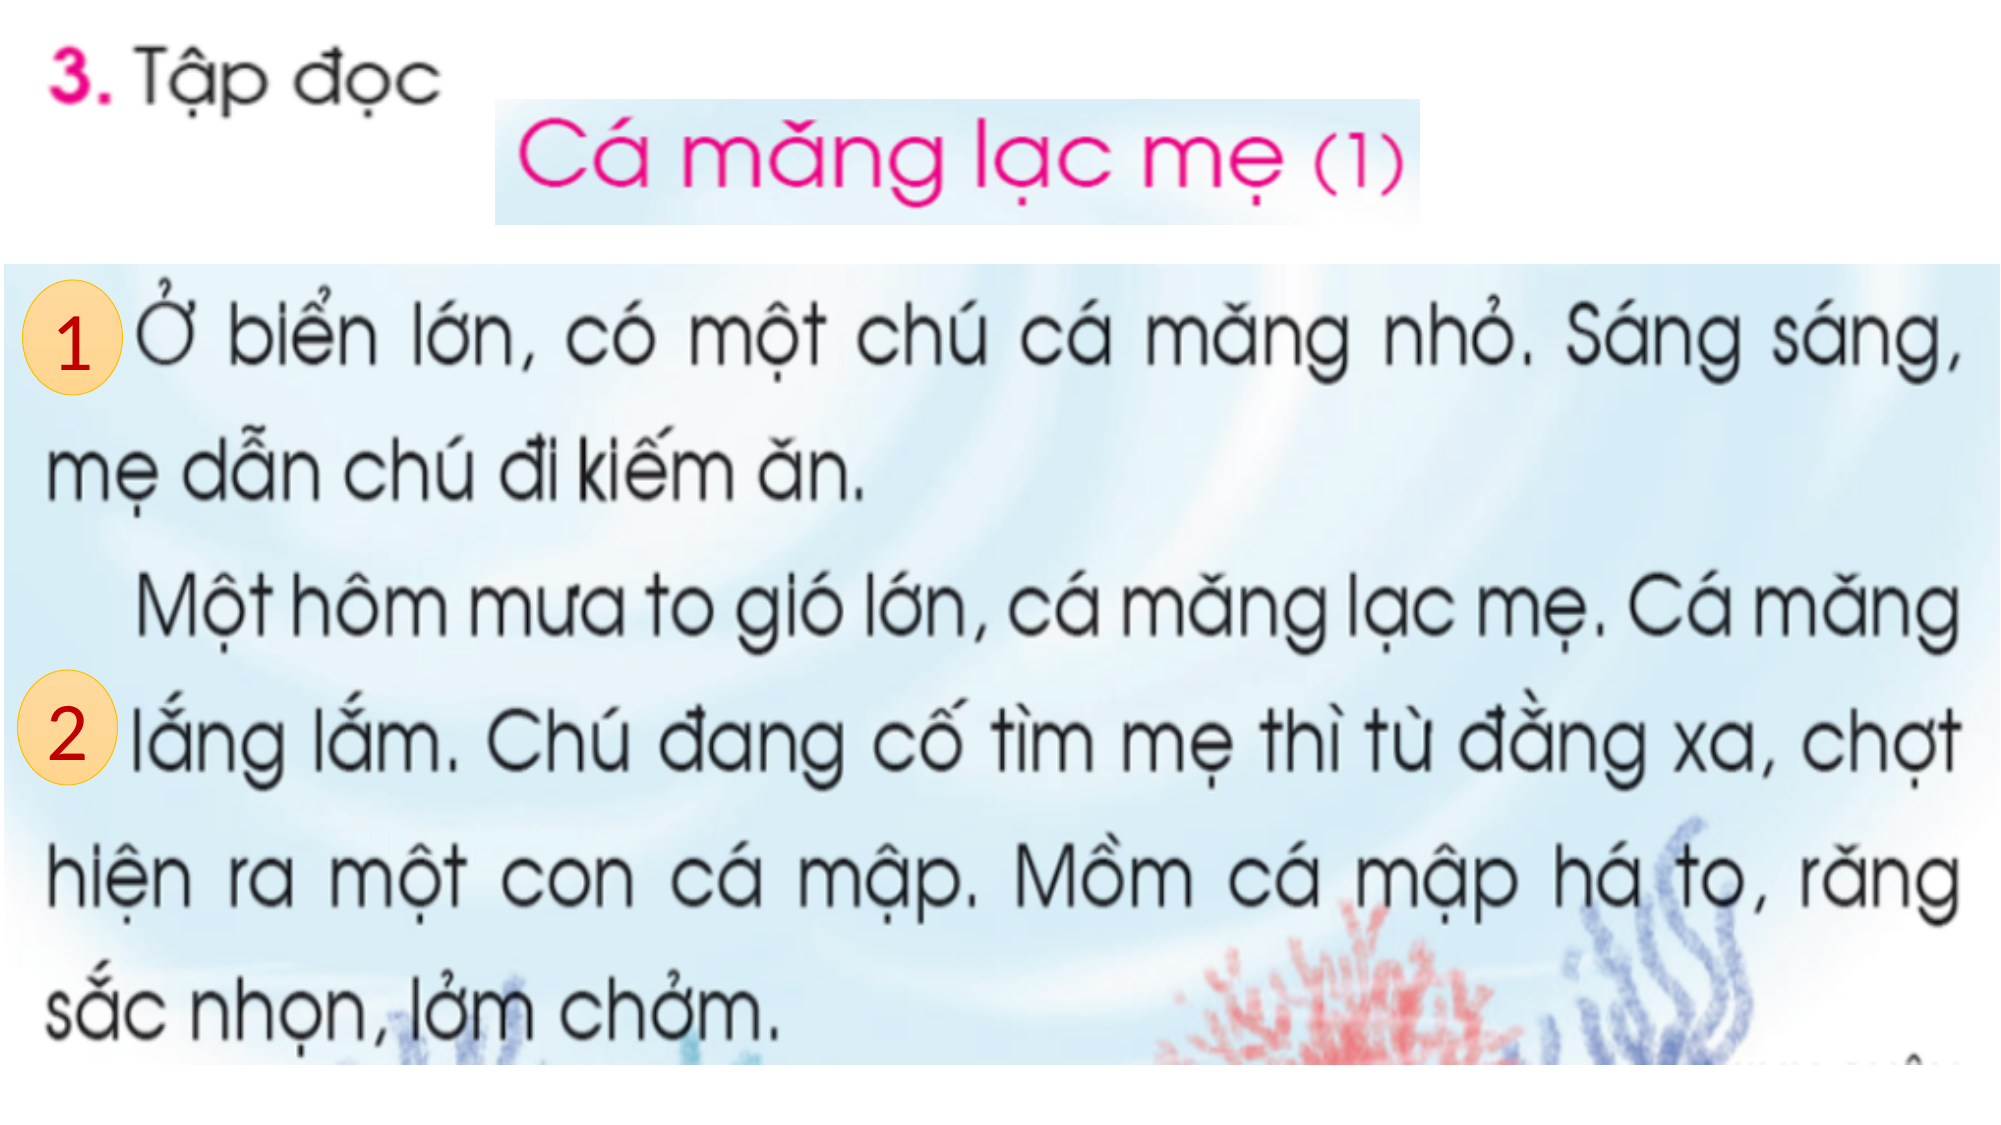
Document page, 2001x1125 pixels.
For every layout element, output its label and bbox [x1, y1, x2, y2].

picture [494, 99, 1420, 225]
picture [4, 264, 2000, 1065]
picture [0, 5, 460, 143]
